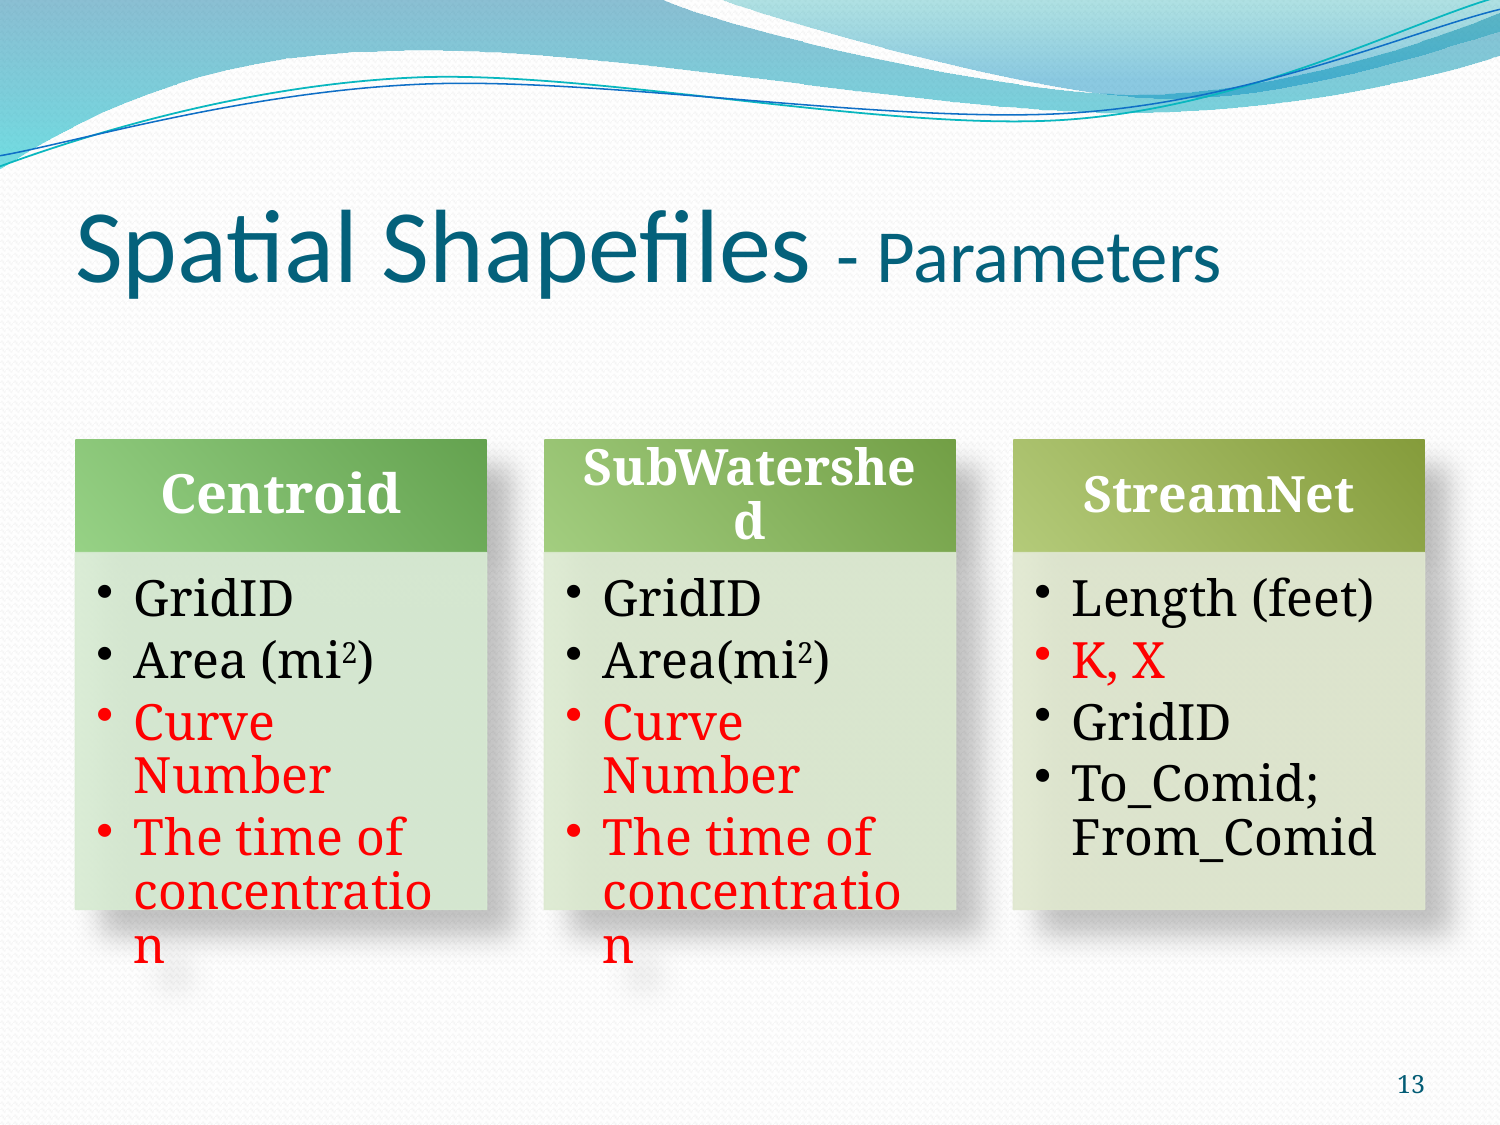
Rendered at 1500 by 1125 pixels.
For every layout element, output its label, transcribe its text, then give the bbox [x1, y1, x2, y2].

title Spatial Shapefiles - Parameters [75, 115, 1425, 303]
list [74, 317, 1426, 1032]
slide_number 13 [1299, 1076, 1425, 1103]
